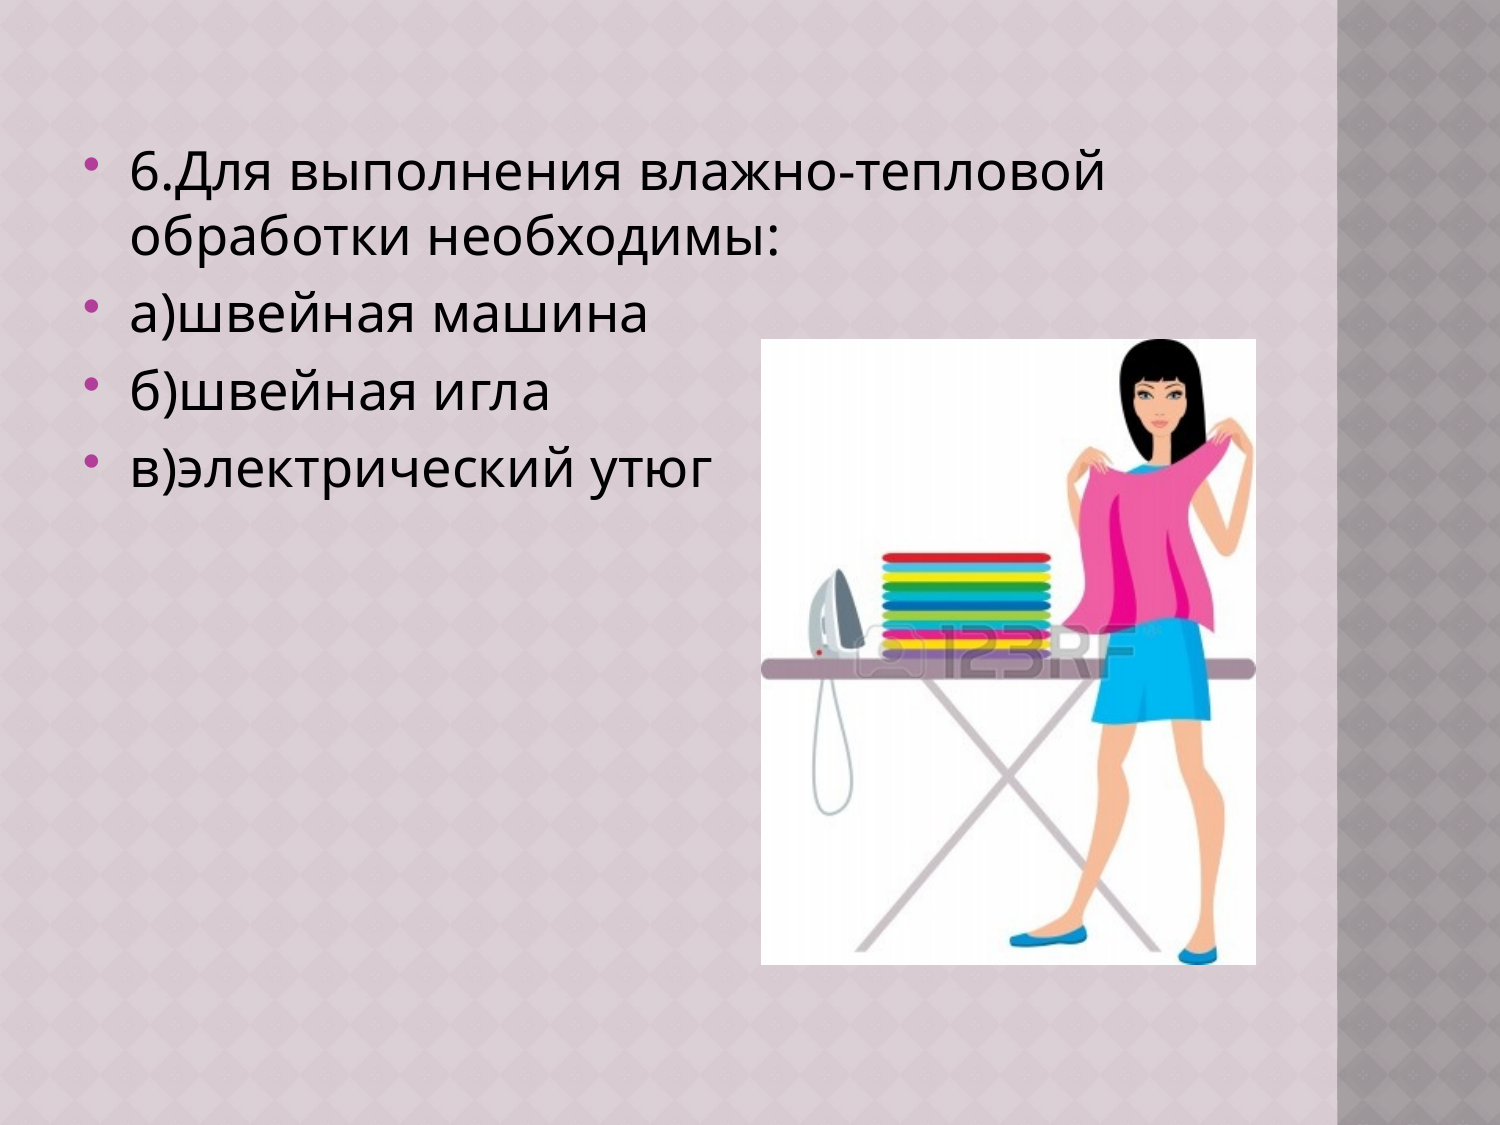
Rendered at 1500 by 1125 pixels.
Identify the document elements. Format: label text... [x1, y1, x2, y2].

list 6.Для выполнения влажно-тепловой обработки необходимы: а)швейная машина б)швейная игла в)электрический утюг [70, 128, 1258, 924]
picture [761, 339, 1256, 966]
